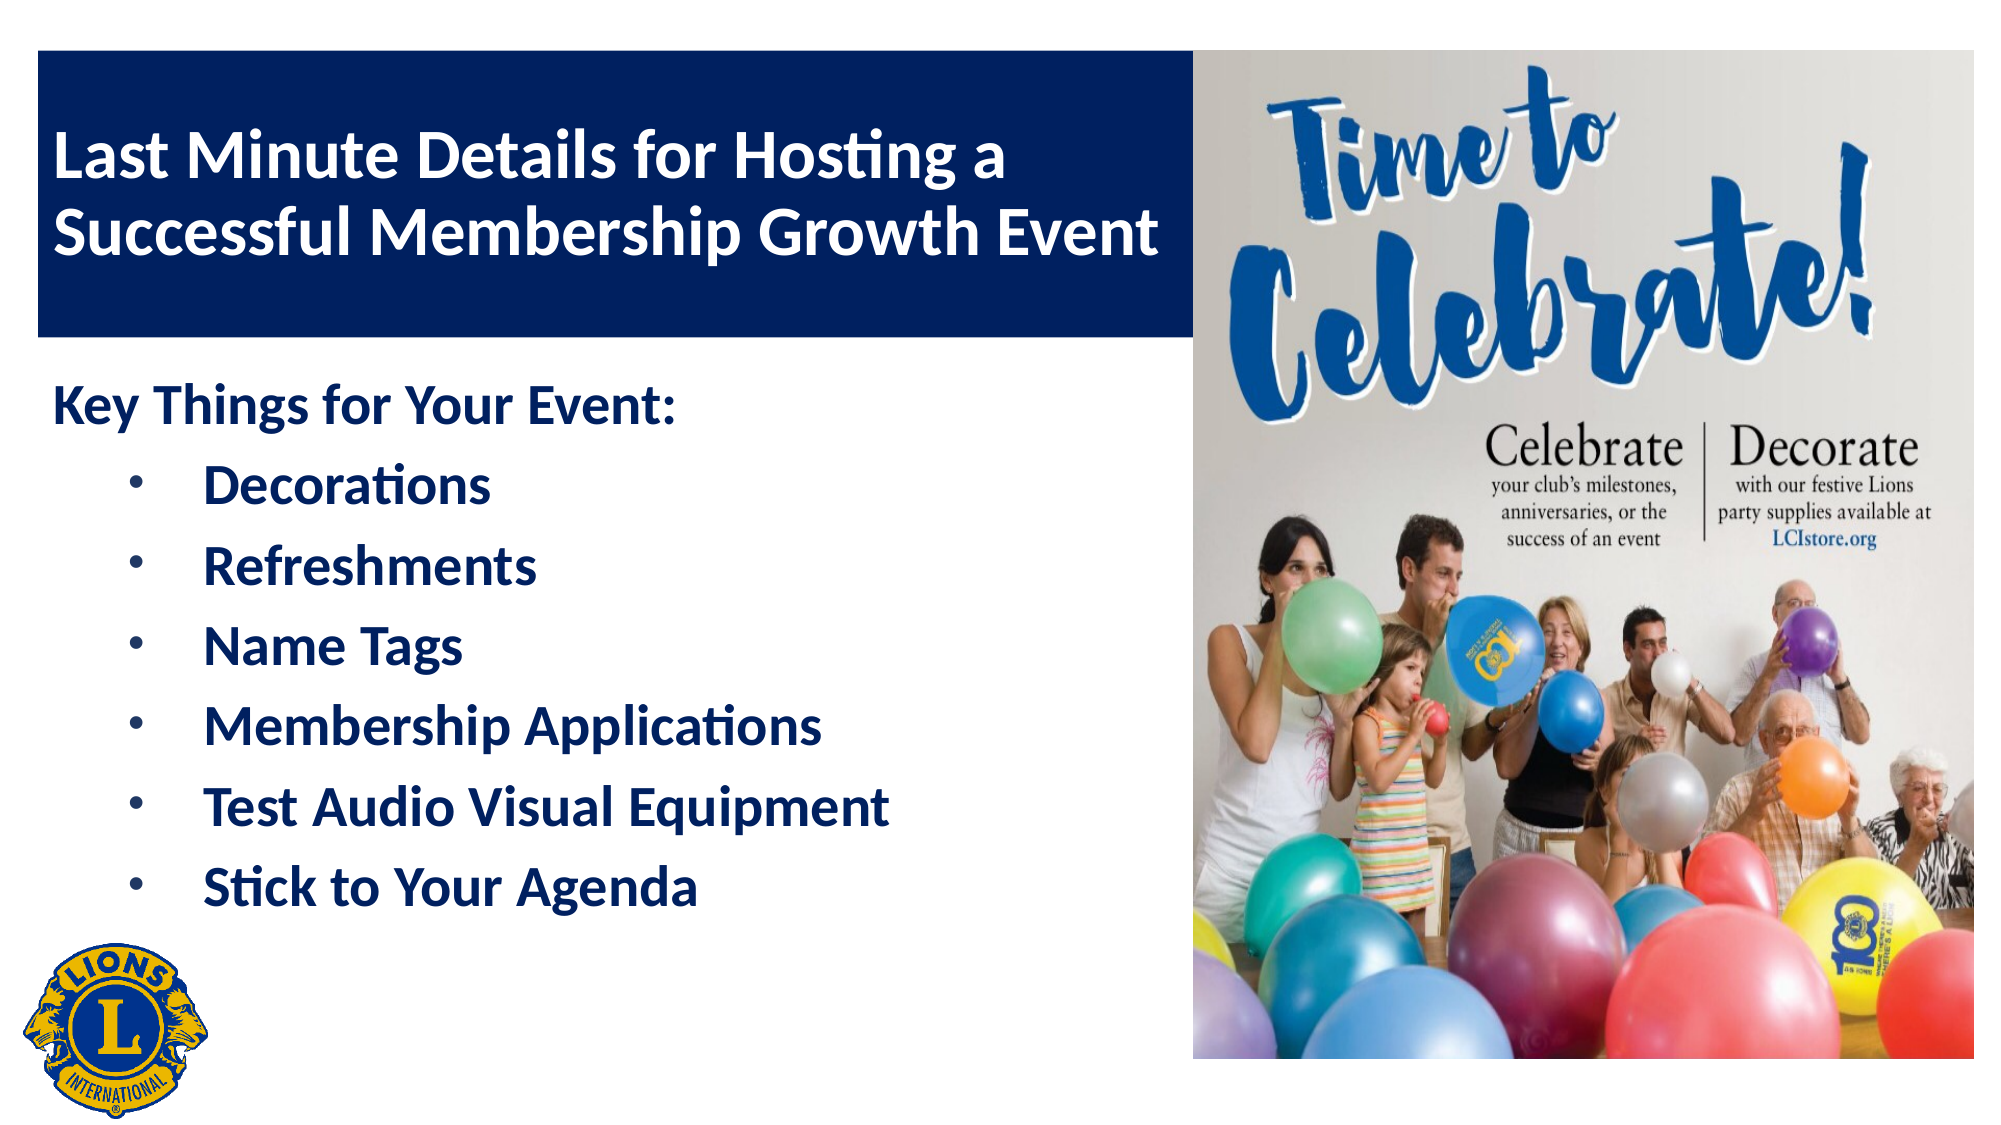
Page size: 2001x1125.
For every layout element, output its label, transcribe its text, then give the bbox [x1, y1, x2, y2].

title Last Minute Details for Hosting a Successful Membership Growth Event [38, 50, 1193, 338]
list Key Things for Your Event: Decorations Refreshments Name Tags Membership Applications Test Audio Visual Equipment Stick to Your Agenda [38, 272, 1173, 987]
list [1193, 50, 1974, 1059]
picture [23, 943, 208, 1119]
